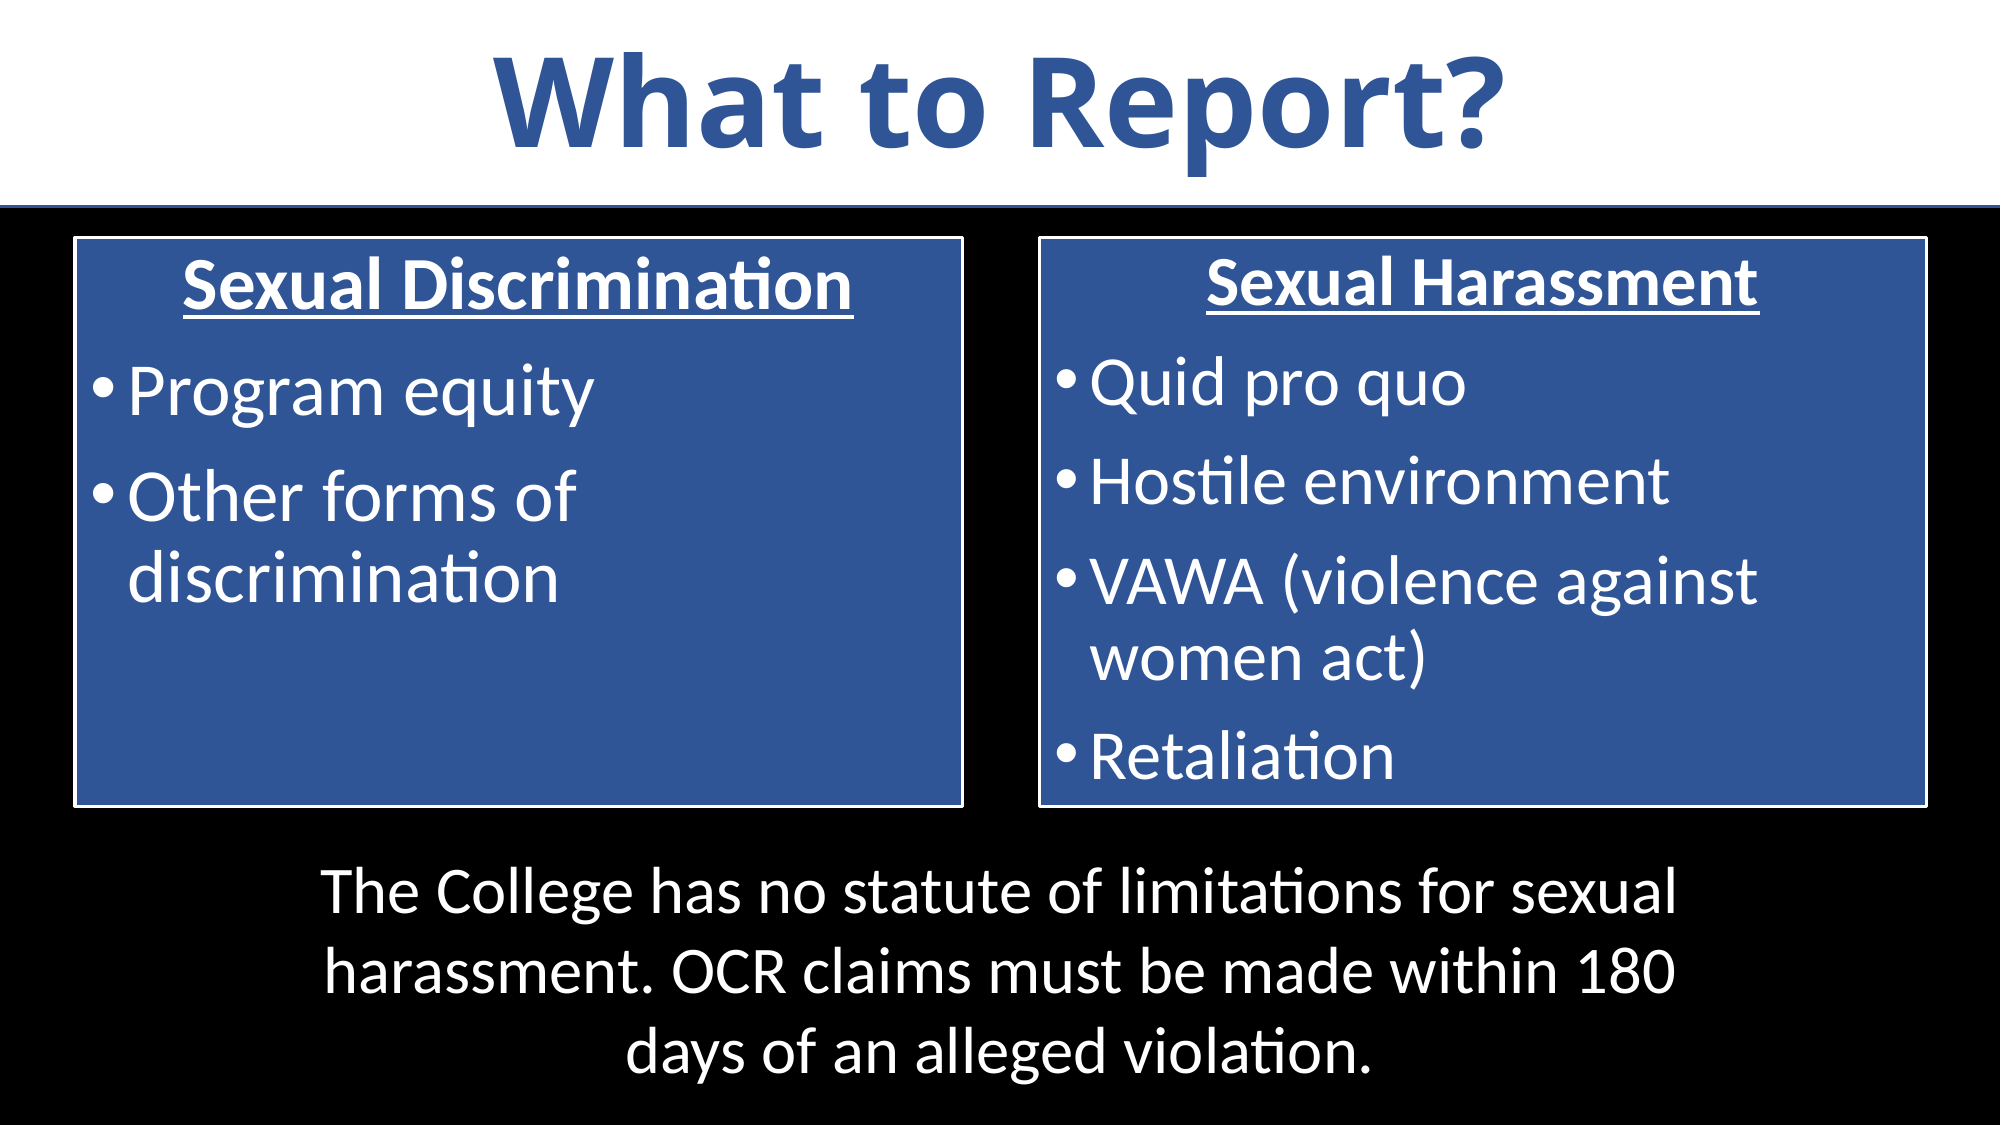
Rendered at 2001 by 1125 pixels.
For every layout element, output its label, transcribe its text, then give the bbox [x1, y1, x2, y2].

list Sexual Discrimination Program equity Other forms of discrimination [75, 237, 963, 807]
title What to Report? [137, 59, 1863, 154]
text_box The College has no statute of limitations for sexual harassment. OCR claims must be made within 180 days of an alleged violation. [302, 839, 1699, 1095]
text_box [0, 0, 2000, 207]
text_box Sexual Harassment Quid pro quo Hostile environment VAWA (violence against women act) Retaliation [1039, 237, 1927, 807]
